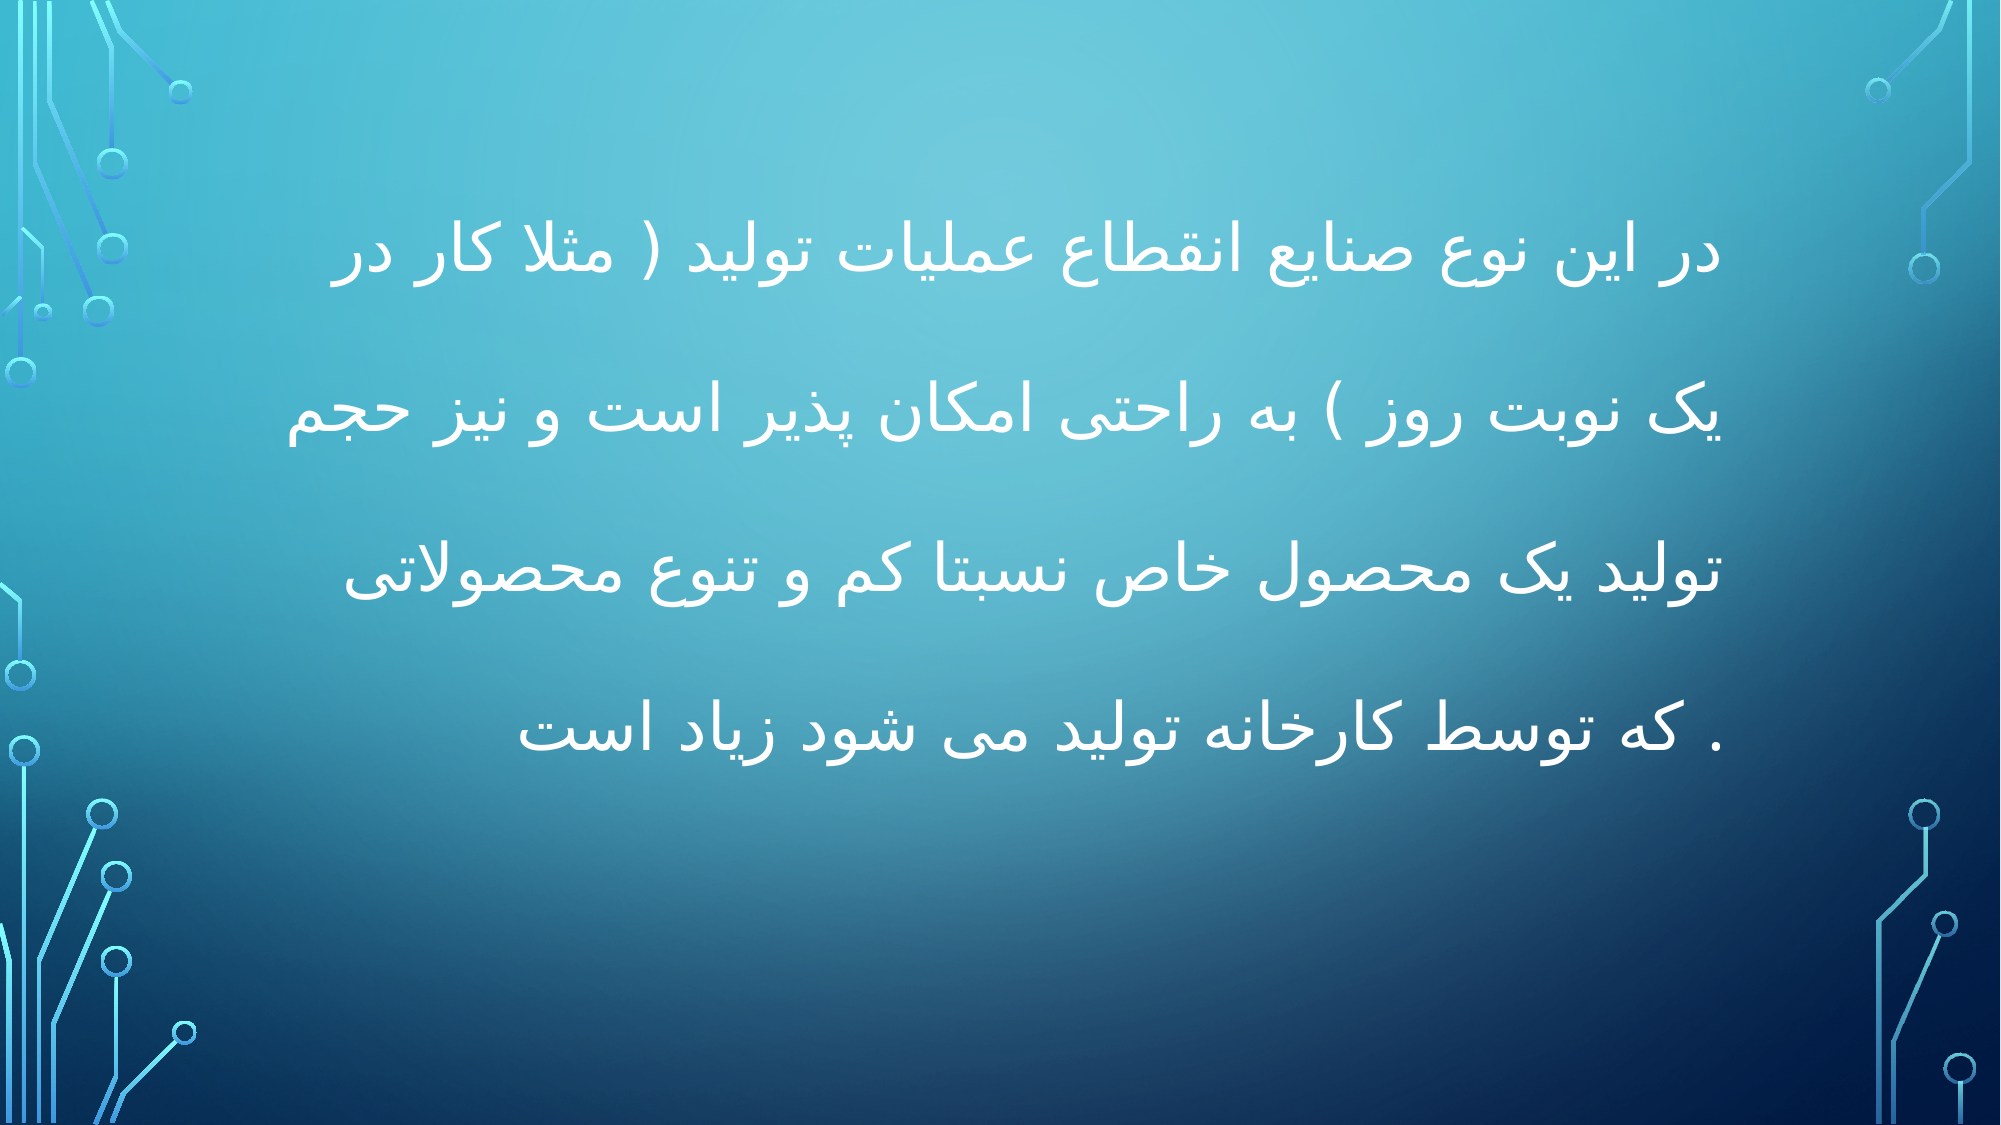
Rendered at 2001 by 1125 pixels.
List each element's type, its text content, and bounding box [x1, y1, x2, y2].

text_box در این نوع صنایع انقطاع عملیات تولید ( مثلا کار در یک نوبت روز ) به راحتی امکان پذیر است و نیز حجم تولید یک محصول خاص نسبتا کم و تنوع محصولاتی که توسط کارخانه تولید می شود زیاد است . [239, 117, 1740, 772]
